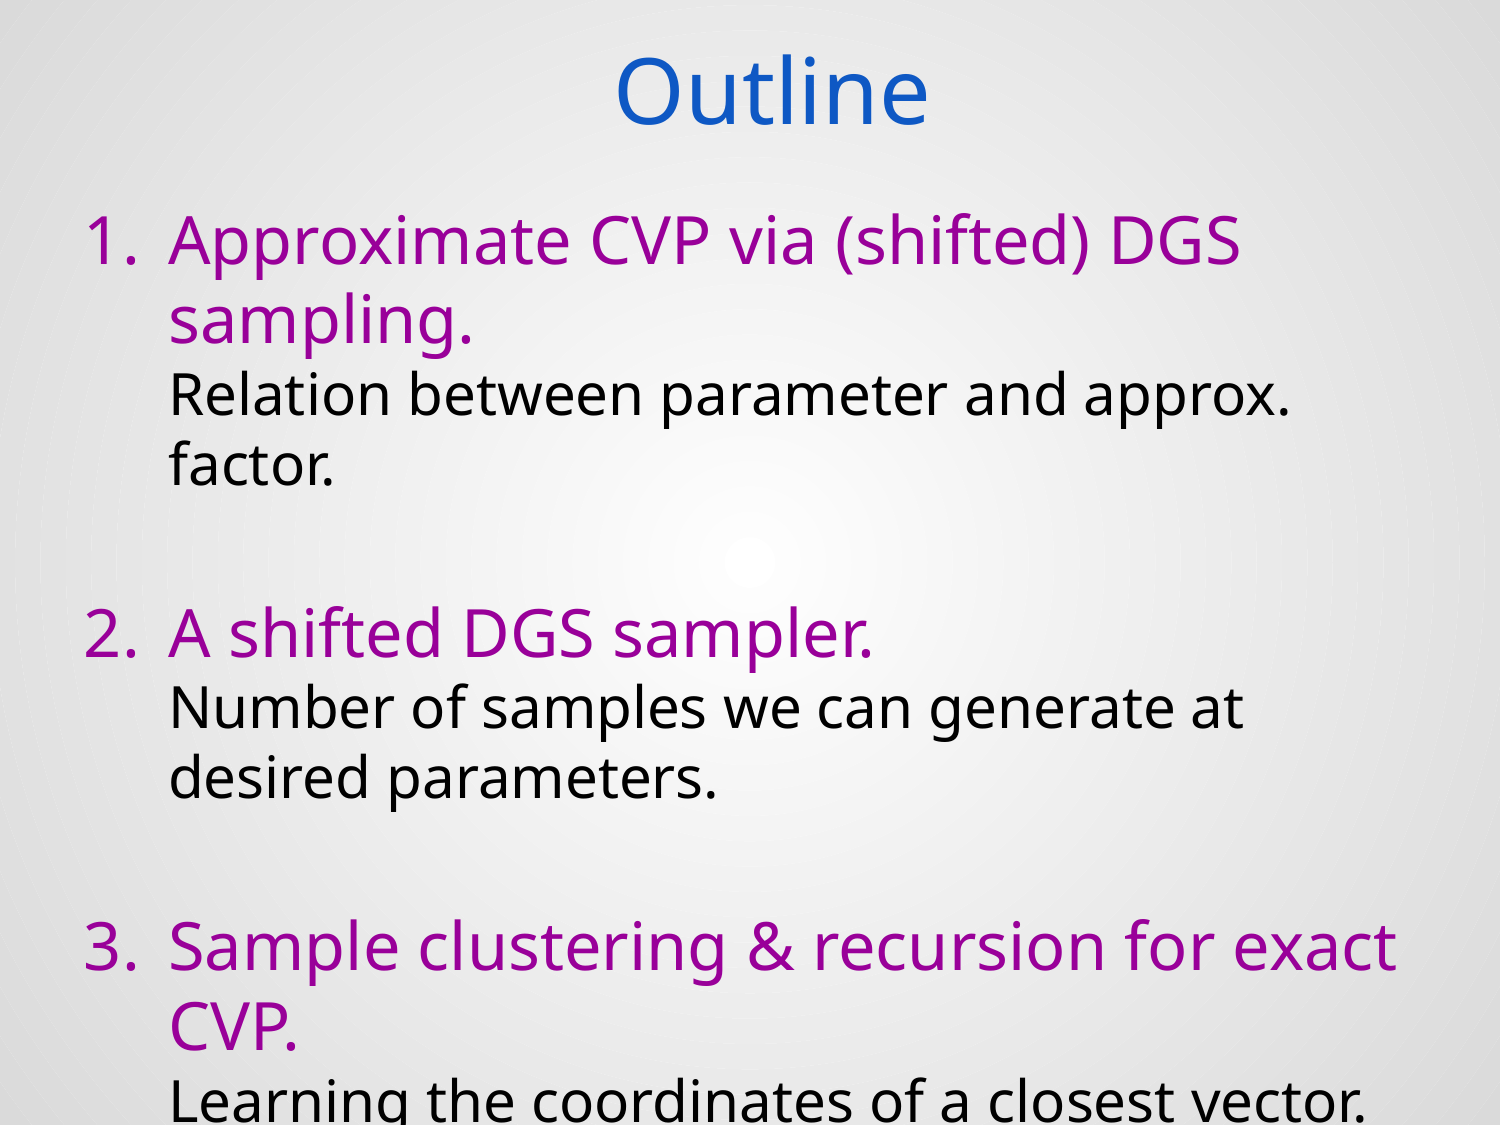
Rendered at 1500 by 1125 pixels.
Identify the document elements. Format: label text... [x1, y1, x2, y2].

list Approximate CVP via (shifted) DGS sampling. Relation between parameter and approx. factor. A shifted DGS sampler. Number of samples we can generate at desired parameters. Sample clustering & recursion for exact CVP. Learning the coordinates of a closest vector. [68, 189, 1472, 951]
title Outline [97, 49, 1448, 150]
